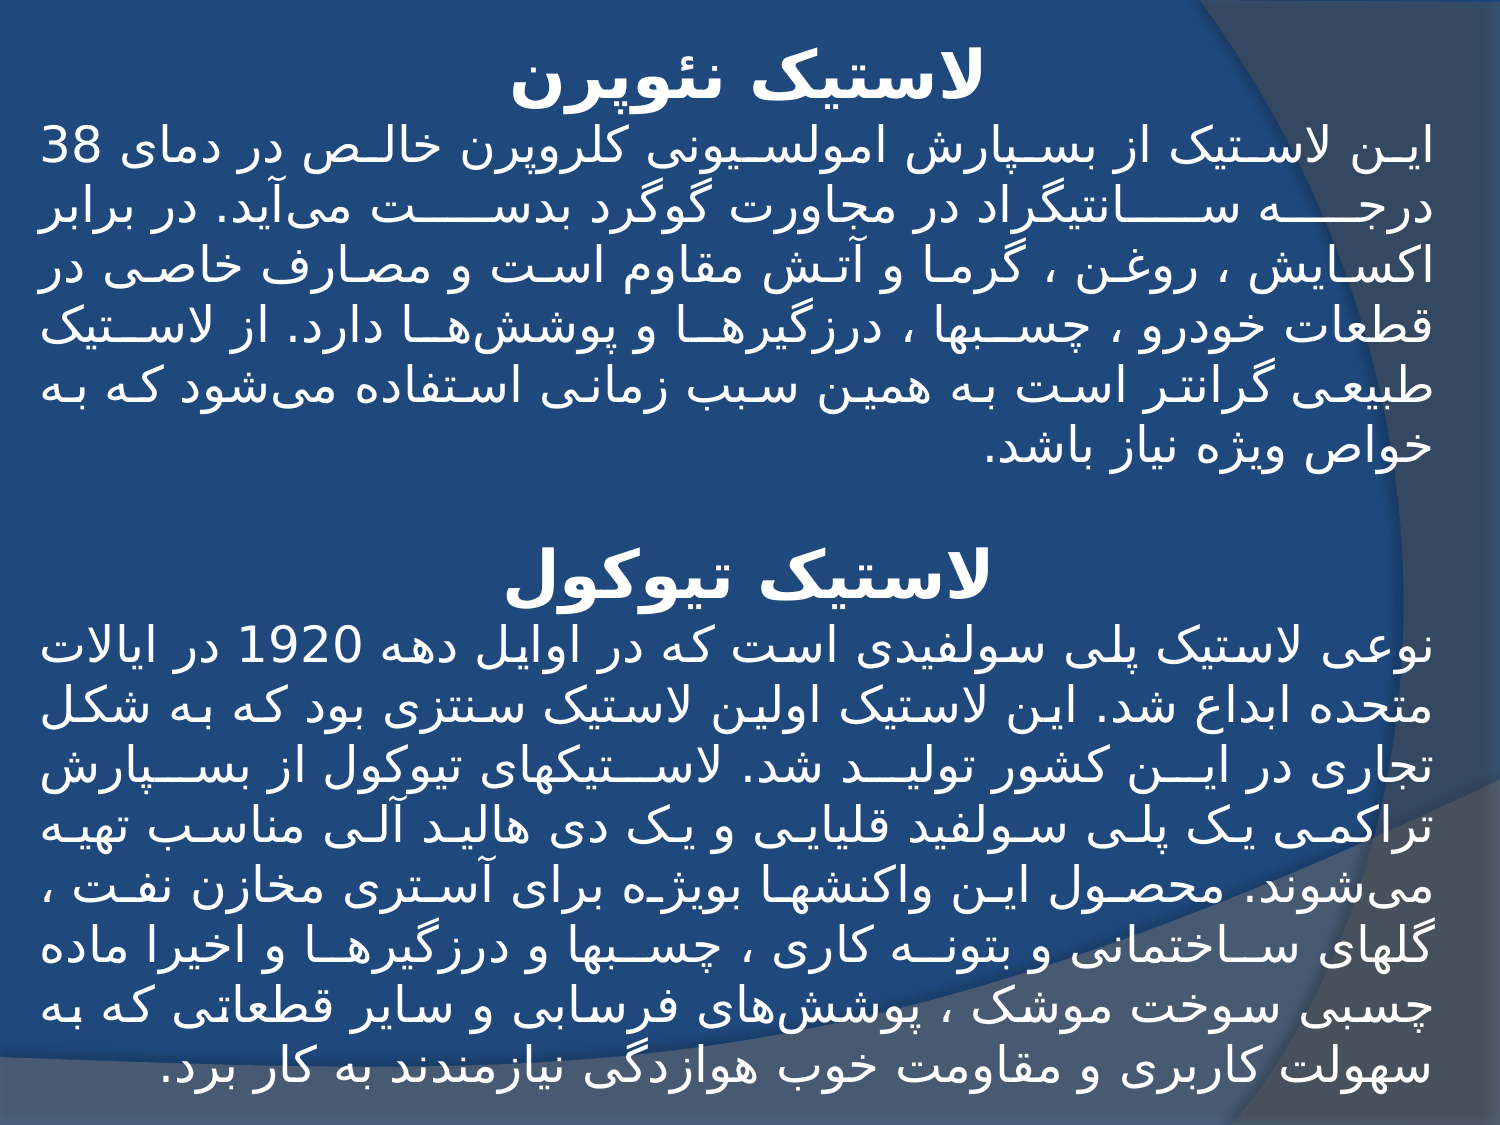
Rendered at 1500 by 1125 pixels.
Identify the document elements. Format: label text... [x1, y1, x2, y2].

text_box لاستیک نئوپرن این لاستیک از بسپارش امولسیونی کلروپرن خالص در دمای 38 درجه سانتیگراد در مجاورت گوگرد بدست می‌آید. در برابر اکسایش ، روغن ، گرما و آتش مقاوم است و مصارف خاصی در قطعات خودرو ، چسبها ، درزگیرها و پوشش‌ها دارد. از لاستیک طبیعی گرانتر است به همین سبب زمانی استفاده می‌شود که به خواص ویژه نیاز باشد. لاستیک تیوکول نوعی لاستیک پلی سولفیدی است که در اوایل دهه 1920 در ایالات متحده ابداع شد. این لاستیک اولین لاستیک سنتزی بود که به شکل تجاری در این کشور تولید شد. لاستیکهای تیوکول از بسپارش تراکمی یک پلی سولفید قلیایی و یک دی هالید آلی مناسب تهیه می‌شوند. محصول این واکنشها بویژه برای آستری مخازن نفت ، گلهای ساختمانی و بتونه کاری ، چسبها و درزگیرها و اخیرا ماده چسبی سوخت موشک ، پوشش‌های فرسابی و سایر قطعاتی که به سهولت کاربری و مقاومت خوب هوازدگی نیازمندند به کار برد. [24, 24, 1450, 1100]
